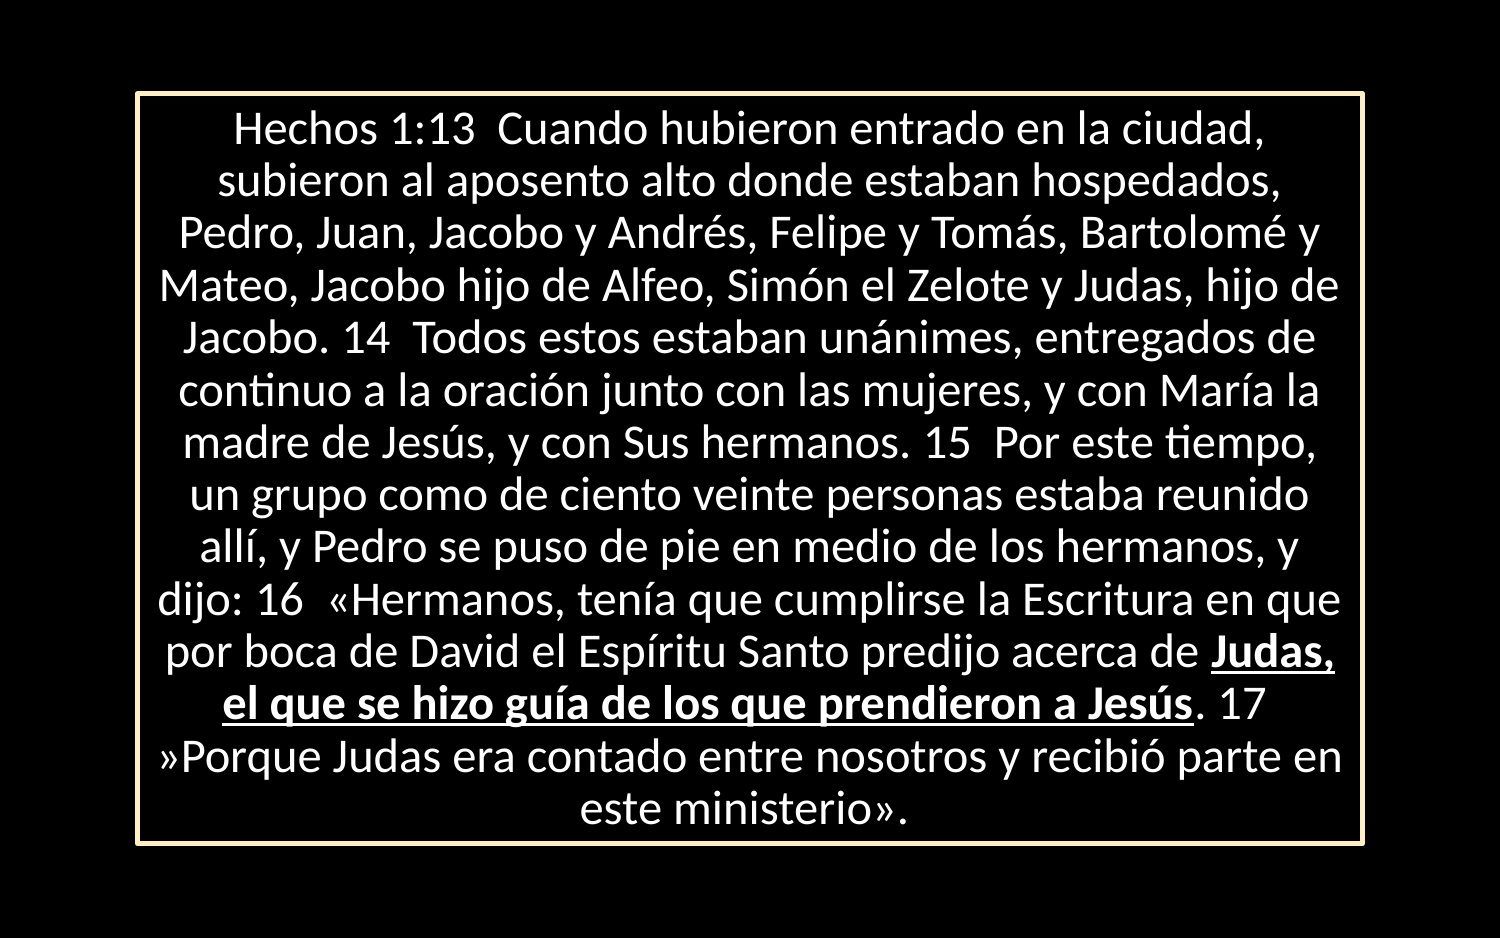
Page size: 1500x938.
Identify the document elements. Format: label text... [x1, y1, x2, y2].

list Hechos 1:13 Cuando hubieron entrado en la ciudad, subieron al aposento alto donde estaban hospedados, Pedro, Juan, Jacobo y Andrés, Felipe y Tomás, Bartolomé y Mateo, Jacobo hijo de Alfeo, Simón el Zelote y Judas, hijo de Jacobo. 14 Todos estos estaban unánimes, entregados de continuo a la oración junto con las mujeres, y con María la madre de Jesús, y con Sus hermanos. 15 Por este tiempo, un grupo como de ciento veinte personas estaba reunido allí, y Pedro se puso de pie en medio de los hermanos, y dijo: 16 «Hermanos, tenía que cumplirse la Escritura en que por boca de David el Espíritu Santo predijo acerca de Judas, el que se hizo guía de los que prendieron a Jesús. 17 »Porque Judas era contado entre nosotros y recibió parte en este ministerio». [137, 93, 1363, 844]
